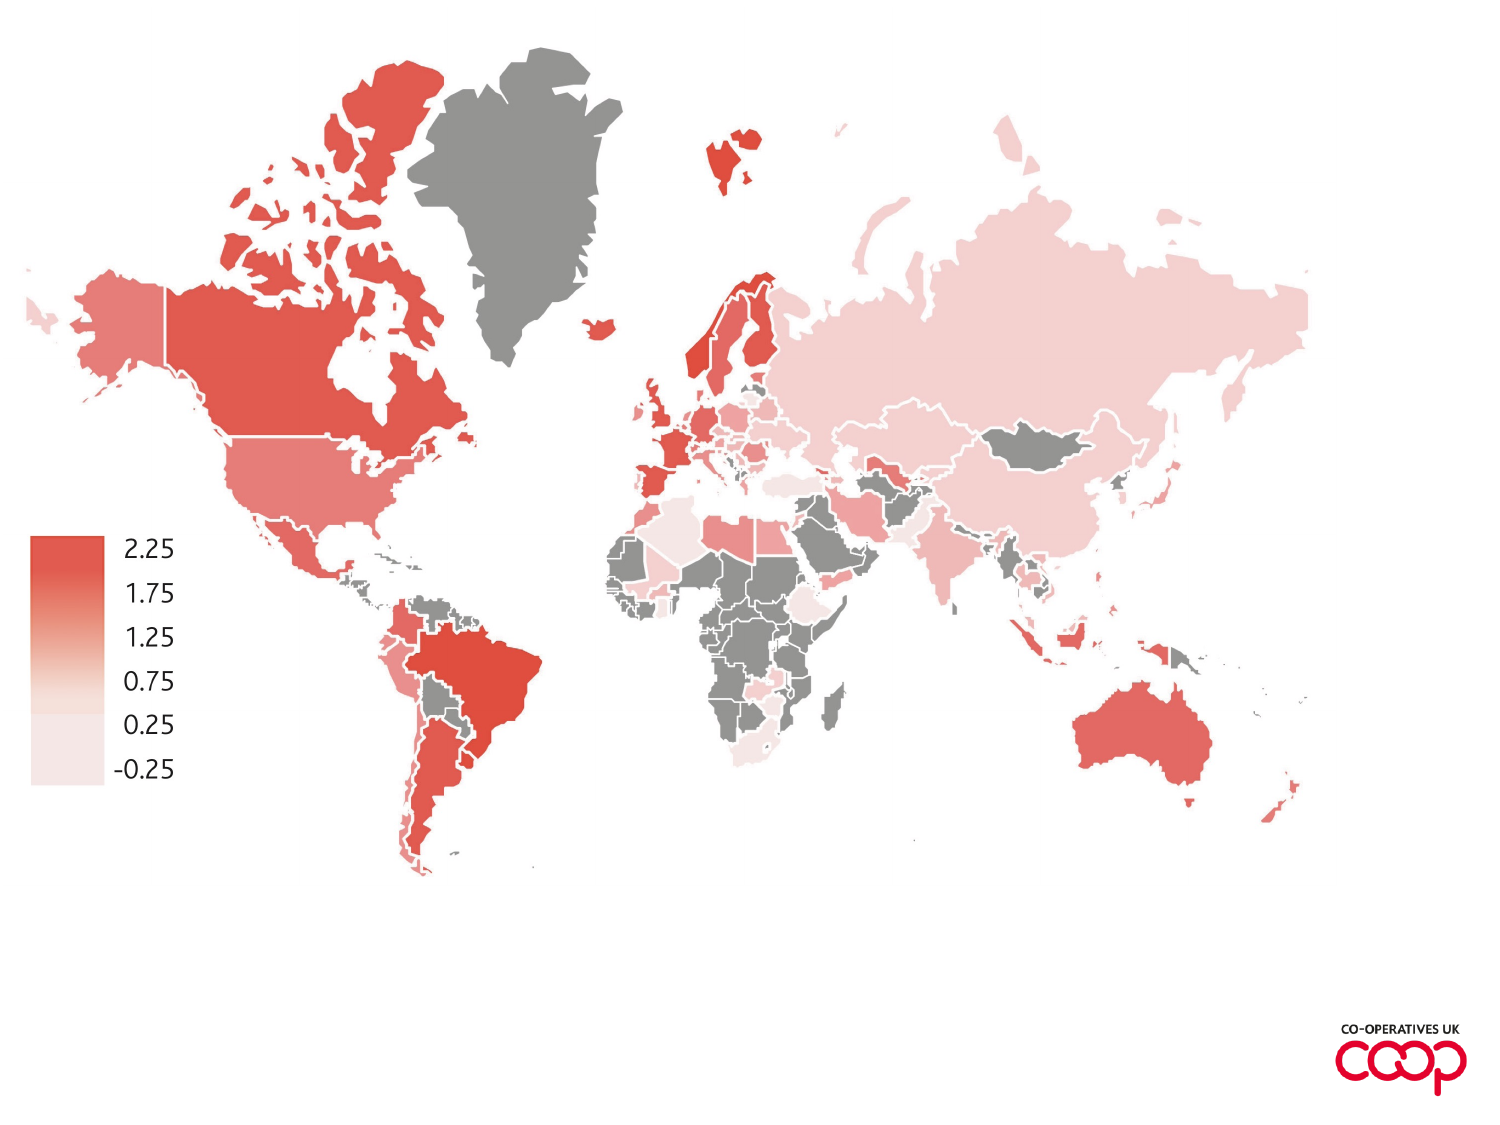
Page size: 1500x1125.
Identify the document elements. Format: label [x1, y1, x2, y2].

picture [1320, 1009, 1481, 1108]
picture [3, 7, 1337, 886]
